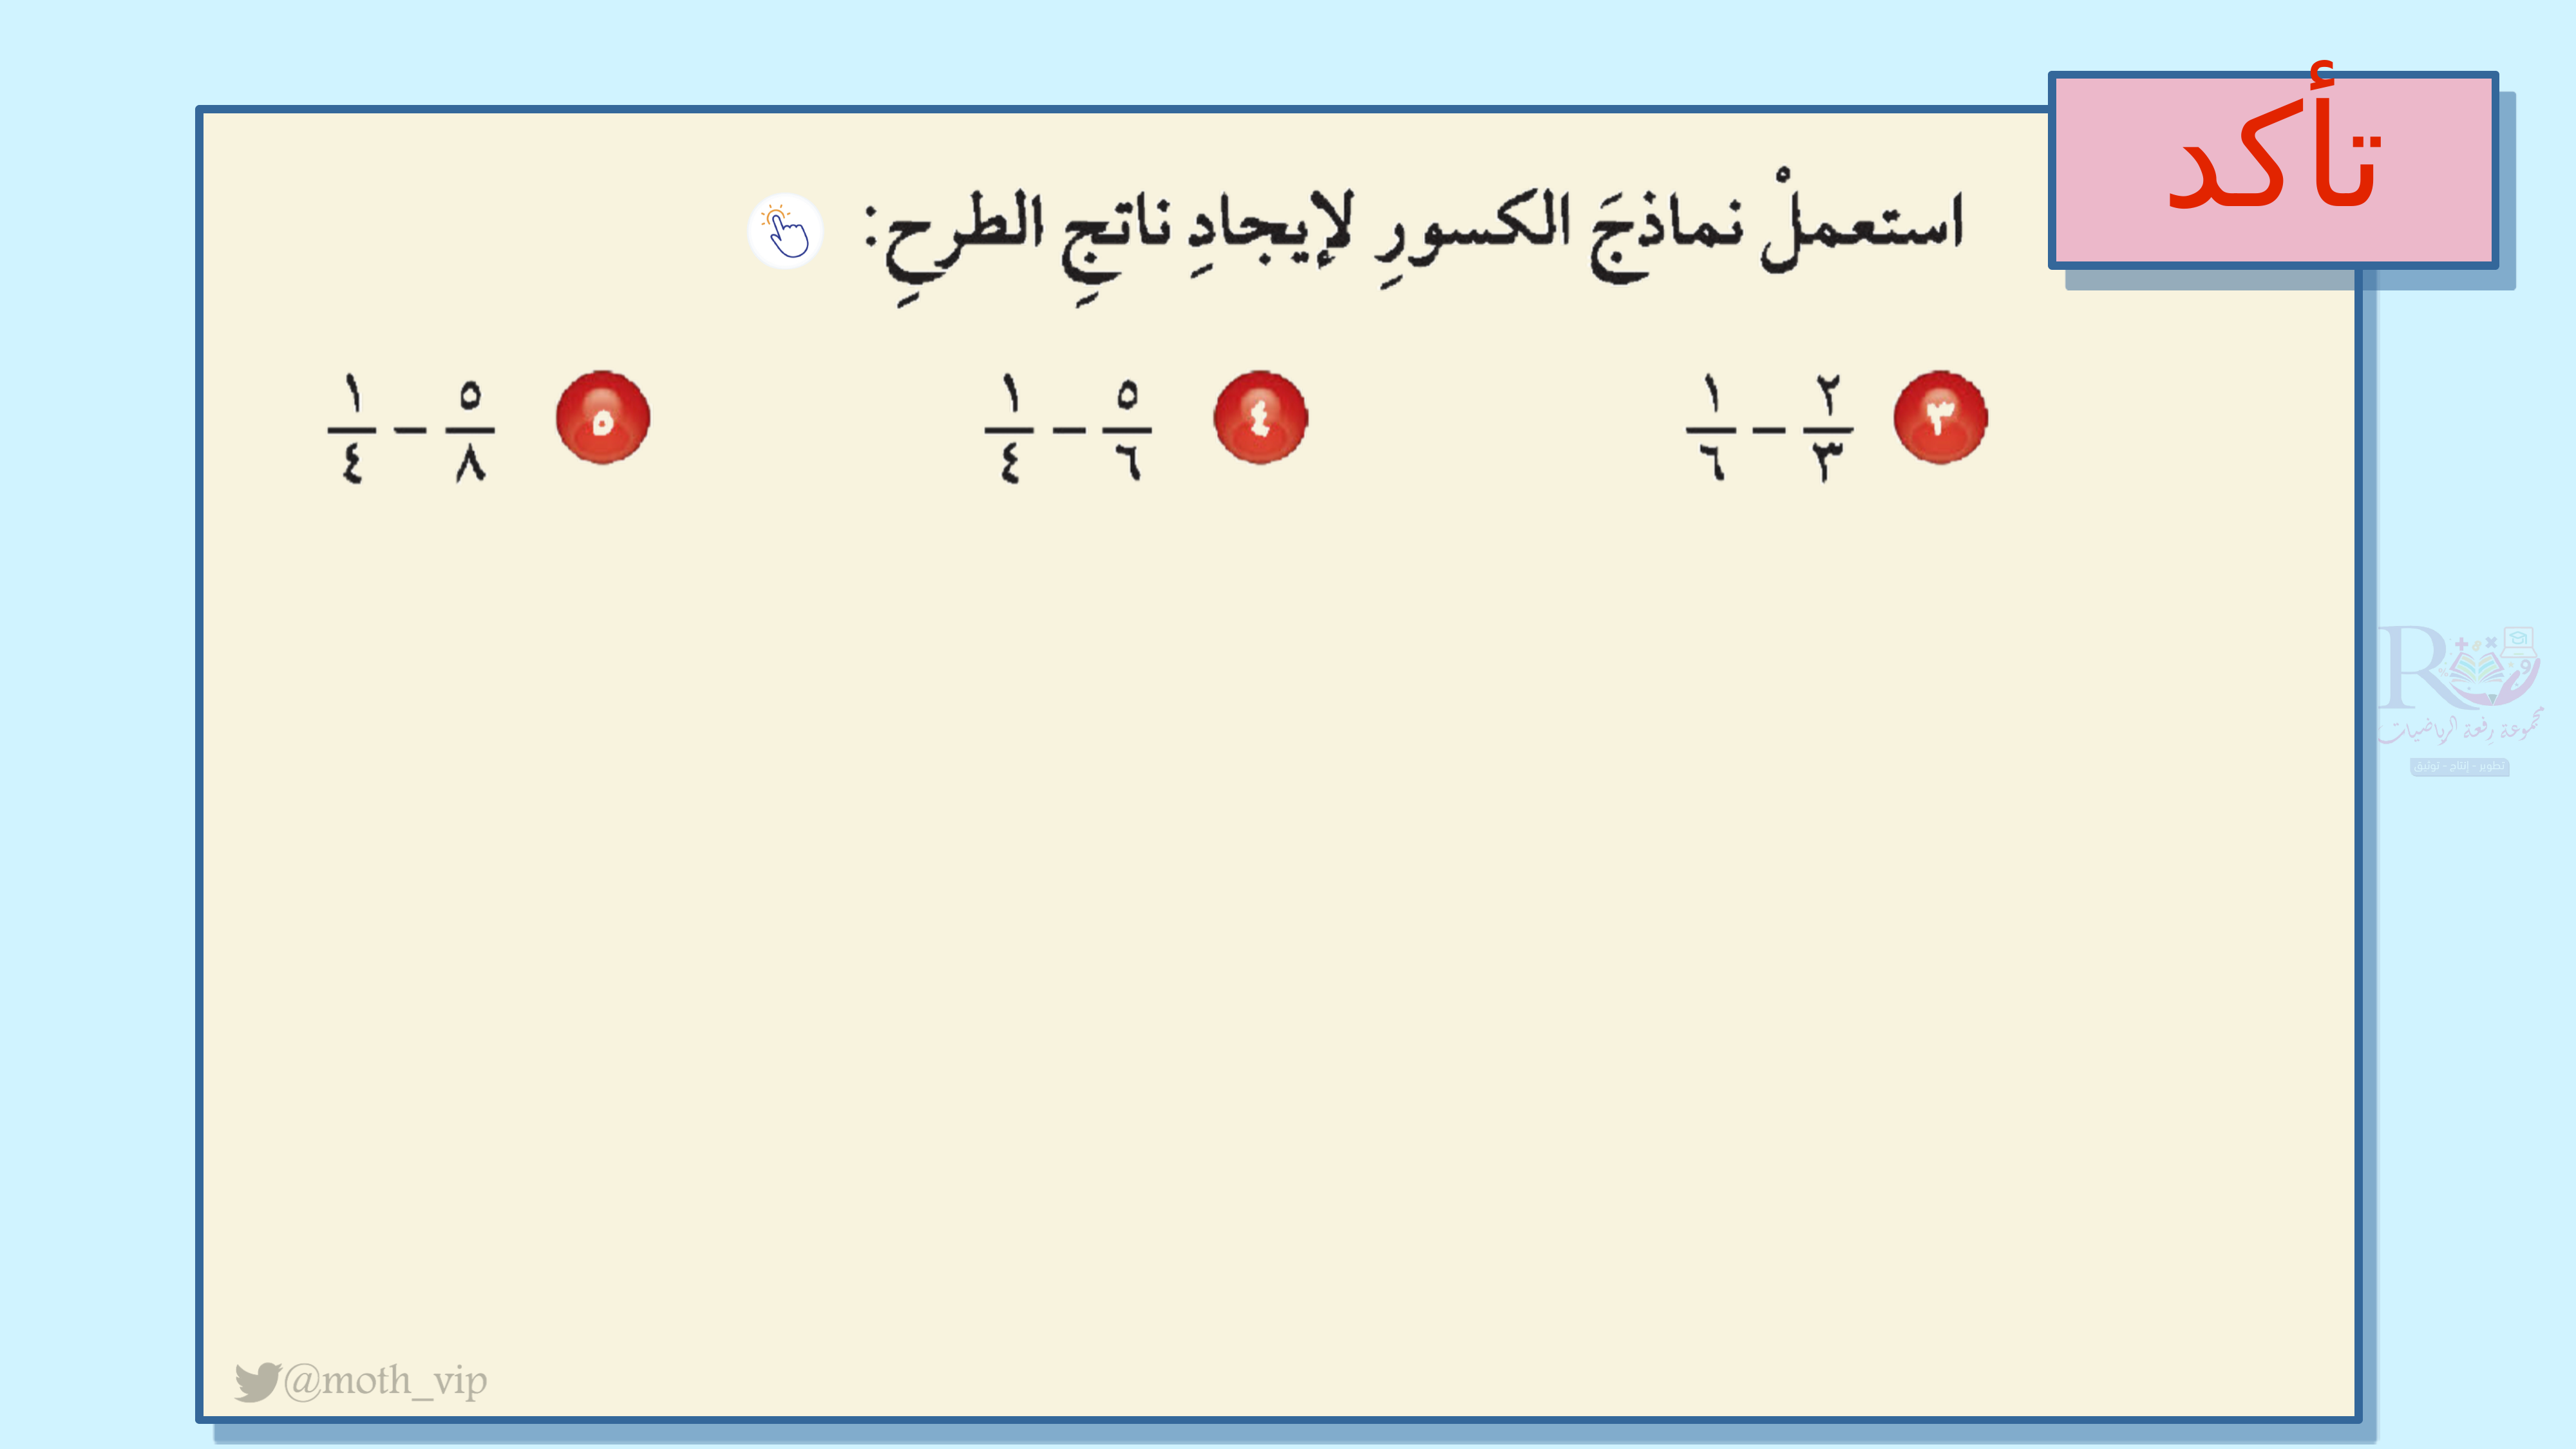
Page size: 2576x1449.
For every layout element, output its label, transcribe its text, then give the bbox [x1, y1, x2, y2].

title [2048, 71, 2499, 270]
picture [276, 158, 2065, 521]
text_box تأكد [2113, 70, 2435, 250]
